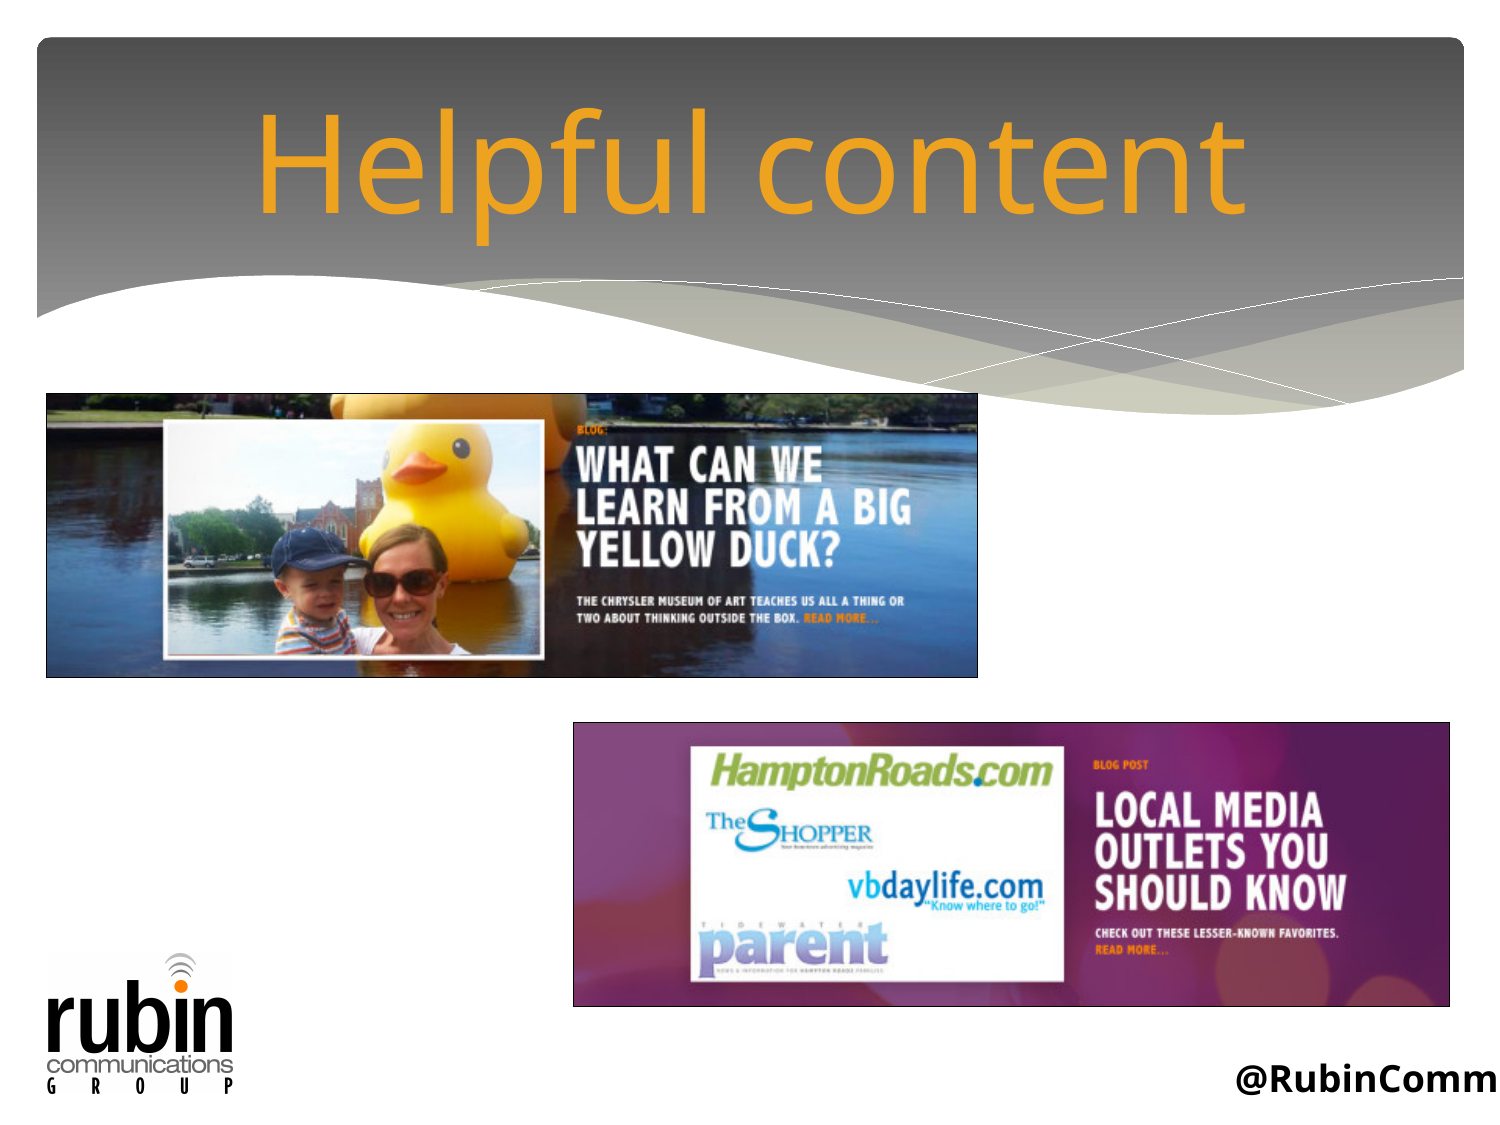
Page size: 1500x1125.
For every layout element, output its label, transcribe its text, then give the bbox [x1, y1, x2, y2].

text_box @RubinComm [1220, 1047, 1500, 1108]
picture [47, 953, 233, 1095]
picture [572, 722, 1450, 1008]
title Helpful content [75, 55, 1425, 261]
picture [45, 393, 978, 678]
